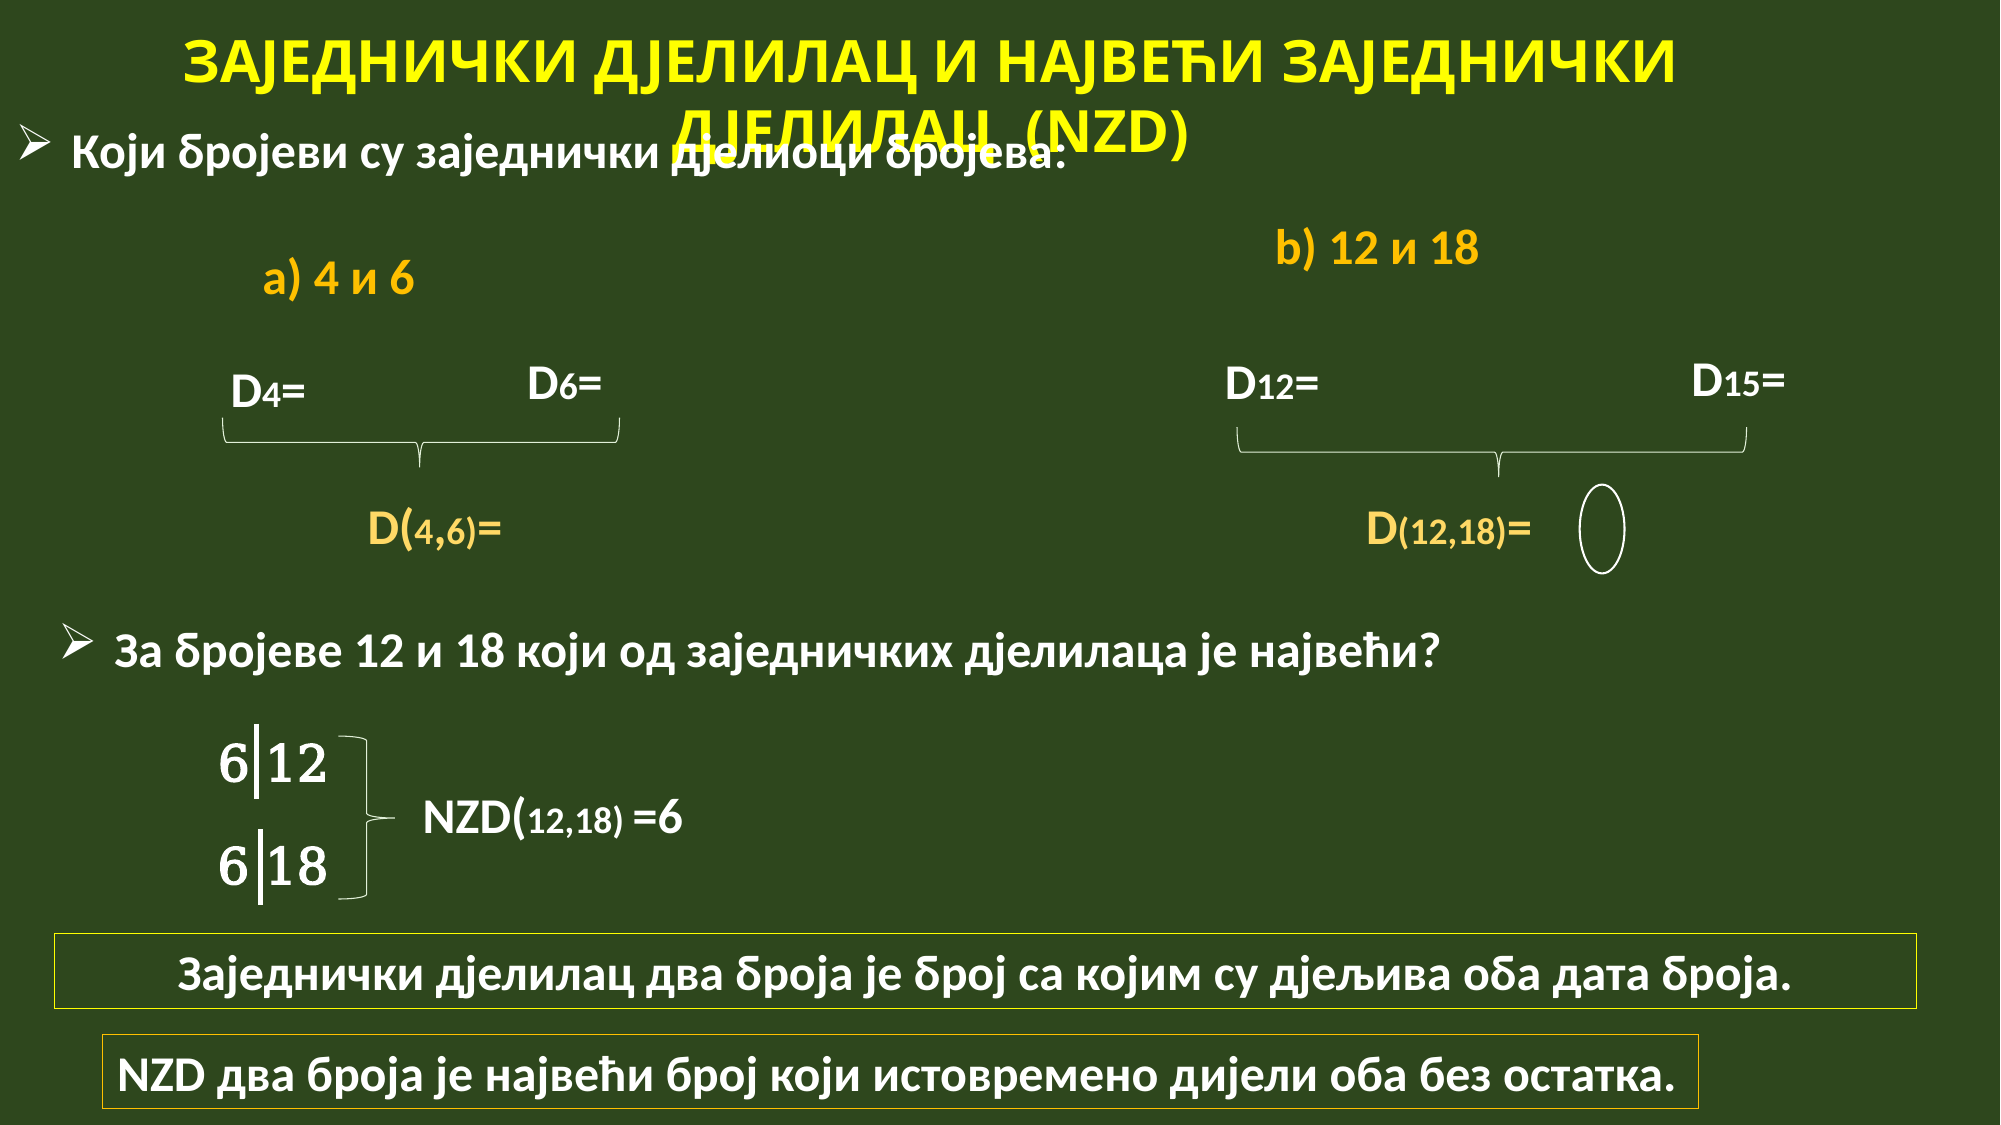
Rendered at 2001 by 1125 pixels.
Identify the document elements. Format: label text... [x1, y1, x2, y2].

text_box [1236, 427, 1748, 478]
text_box [1578, 483, 1626, 575]
text_box a) 4 и 6 [174, 237, 503, 313]
text_box Који бројеви су заједнички дјелиоци бројева: [0, 110, 1126, 186]
text_box 6 12 [259, 723, 405, 799]
text_box Заједнички дјелилац два броја је број са којим су дјељива оба дата броја. [54, 933, 1917, 1009]
text_box b) 12 и 18 [1212, 207, 1542, 283]
text_box [338, 735, 394, 900]
text_box NZD два броја је највећи број који истовремено дијели оба без остатка. [102, 1034, 1699, 1109]
text_box NZD(12,18) =6 [394, 775, 722, 851]
text_box ЗАЈЕДНИЧКИ ДЈЕЛИЛАЦ И НАЈВЕЋИ ЗАЈЕДНИЧКИ ДЈЕЛИЛАЦ (NZD) [142, 16, 1720, 172]
text_box 6 12 [142, 723, 256, 799]
text_box [221, 417, 621, 468]
text_box 6 18 [141, 826, 404, 902]
text_box За бројеве 12 и 18 који од заједничких дјелилаца је највећи? [0, 610, 1579, 685]
